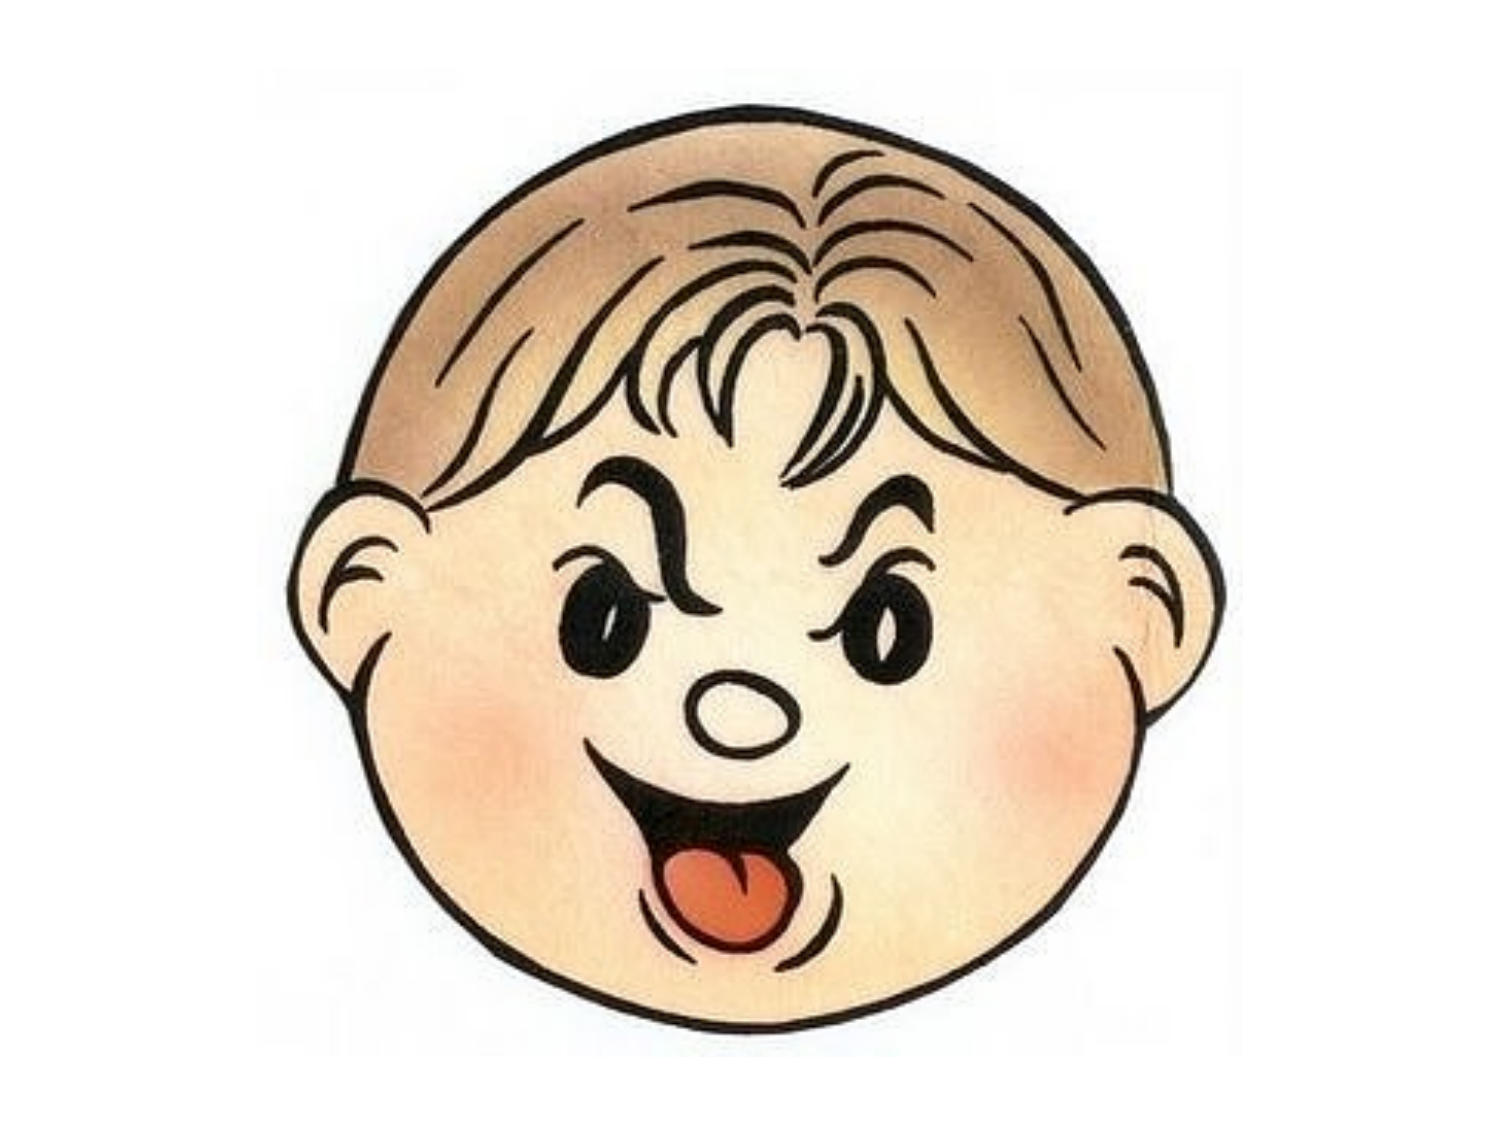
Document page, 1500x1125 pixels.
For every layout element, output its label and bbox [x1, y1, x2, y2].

picture [257, 68, 1243, 1057]
